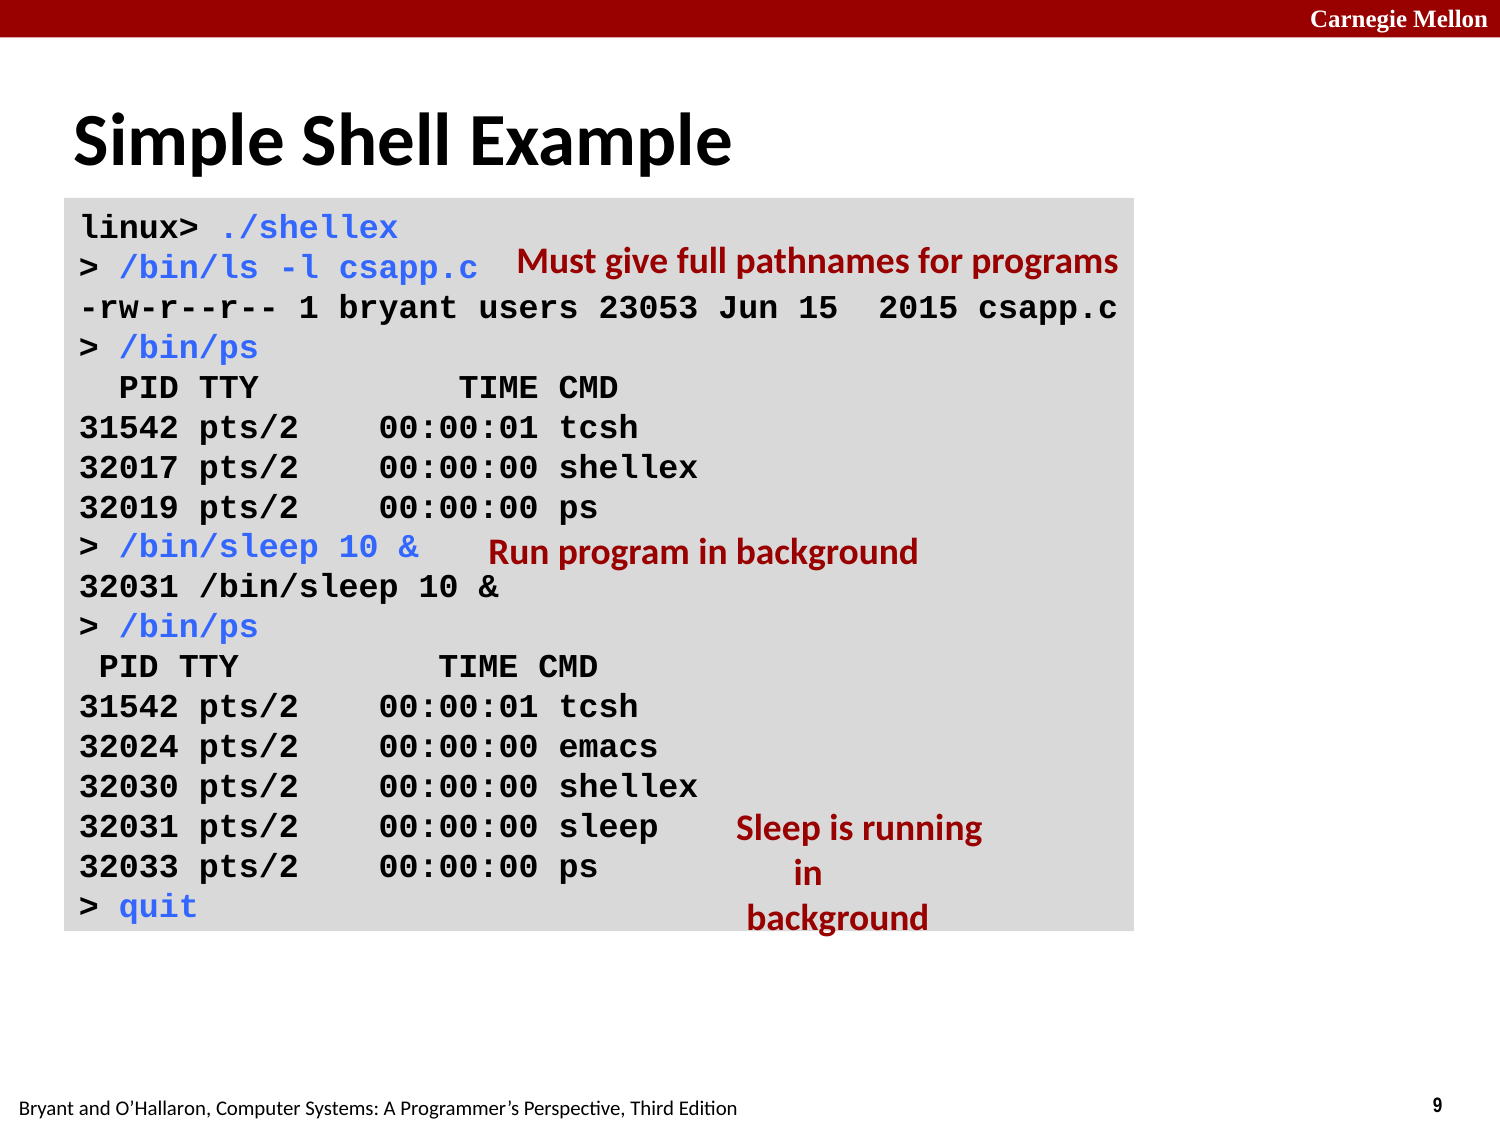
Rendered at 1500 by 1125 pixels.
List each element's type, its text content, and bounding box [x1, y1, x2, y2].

text_box Run program in background [473, 519, 935, 580]
text_box Must give full pathnames for programs [501, 228, 1135, 289]
title Simple Shell Example [58, 72, 1305, 199]
text_box Sleep is running in background [721, 795, 998, 901]
text_box linux> ./shellex > /bin/ls -l csapp.c -rw-r--r-- 1 bryant users 23053 Jun 15 2015 csapp.c > /bin/ps PID TTY TIME CMD 31542 pts/2 00:00:01 tcsh 32017 pts/2 00:00:00 shellex 32019 pts/2 00:00:00 ps > /bin/sleep 10 & 32031 /bin/sleep 10 & > /bin/ps PID TTY TIME CMD 31542 pts/2 00:00:01 tcsh 32024 pts/2 00:00:00 emacs 32030 pts/2 00:00:00 shellex 32031 pts/2 00:00:00 sleep 32033 pts/2 00:00:00 ps > quit [64, 197, 1134, 932]
